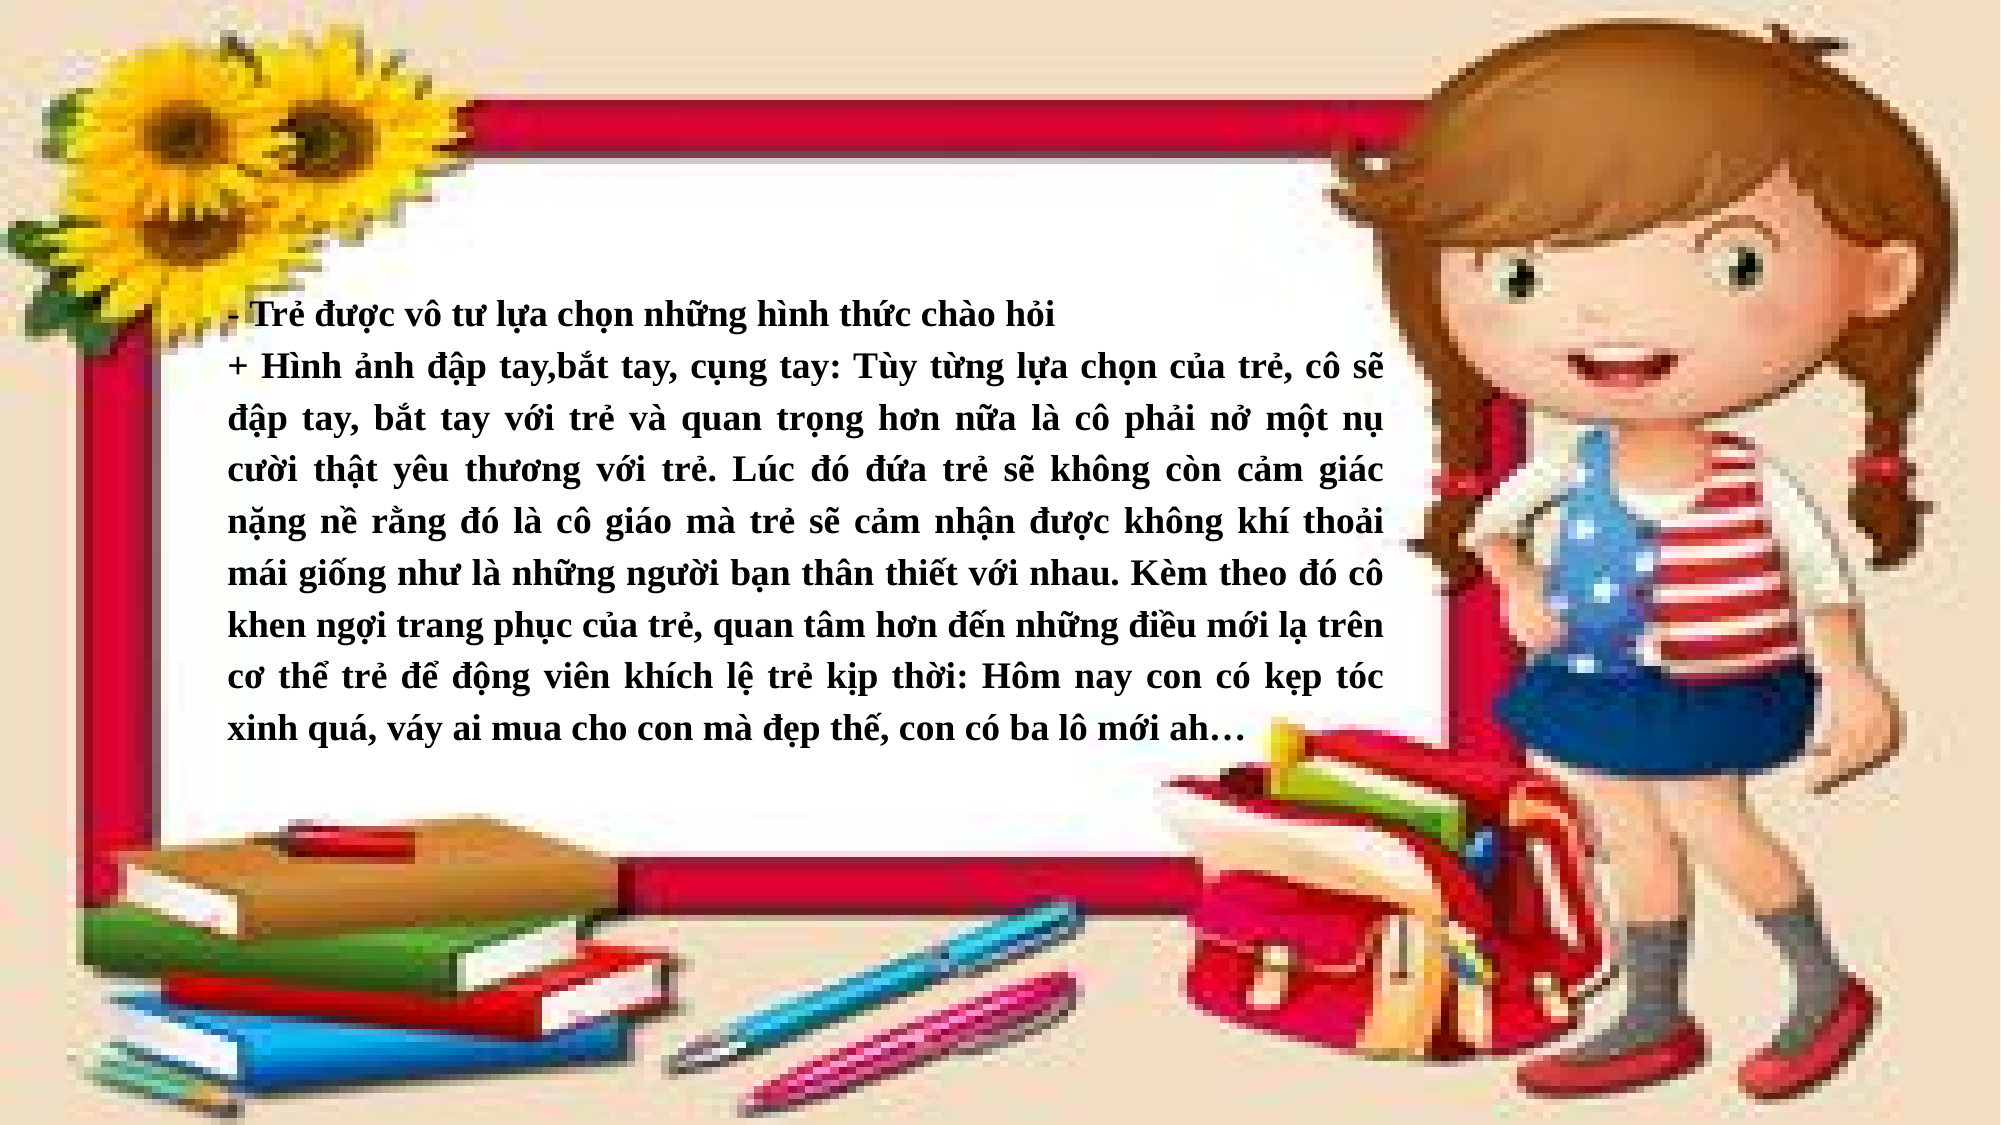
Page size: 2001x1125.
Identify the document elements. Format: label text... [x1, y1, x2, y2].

picture [0, 0, 2001, 1125]
text_box - Trẻ được vô tư lựa chọn những hình thức chào hỏi + Hình ảnh đập tay,bắt tay, cụng tay: Tùy từng lựa chọn của trẻ, cô sẽ đập tay, bắt tay với trẻ và quan trọng hơn nữa là cô phải nở một nụ cười thật yêu thương với trẻ. Lúc đó đứa trẻ sẽ không còn cảm giác nặng nề rằng đó là cô giáo mà trẻ sẽ cảm nhận được không khí thoải mái giống như là những người bạn thân thiết với nhau. Kèm theo đó cô khen ngợi trang phục của trẻ, quan tâm hơn đến những điều mới lạ trên cơ thể trẻ để động viên khích lệ trẻ kịp thời: Hôm nay con có kẹp tóc xinh quá, váy ai mua cho con mà đẹp thế, con có ba lô mới ah… [212, 274, 1400, 756]
